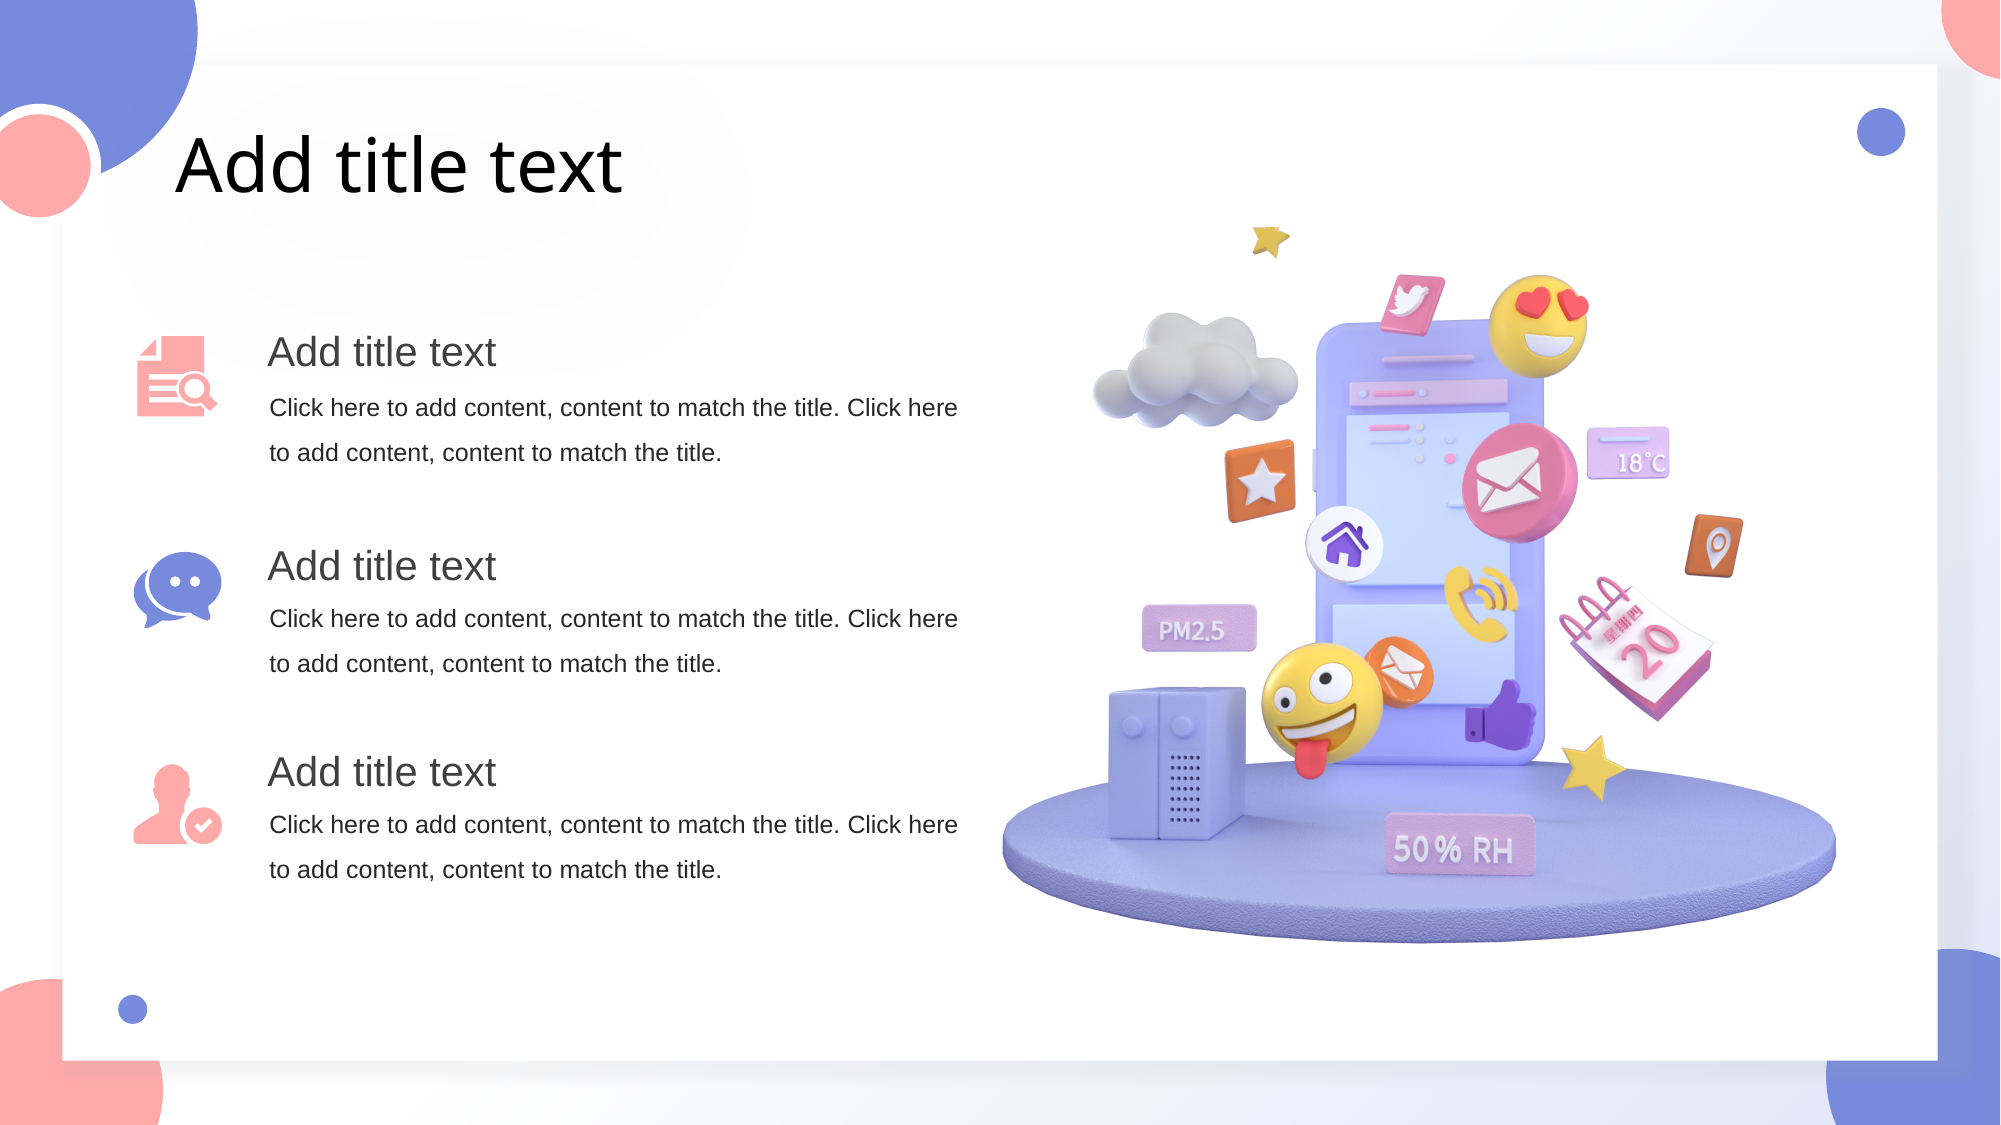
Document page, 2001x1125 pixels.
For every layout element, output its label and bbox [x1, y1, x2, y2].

text_box [133, 226, 1989, 976]
